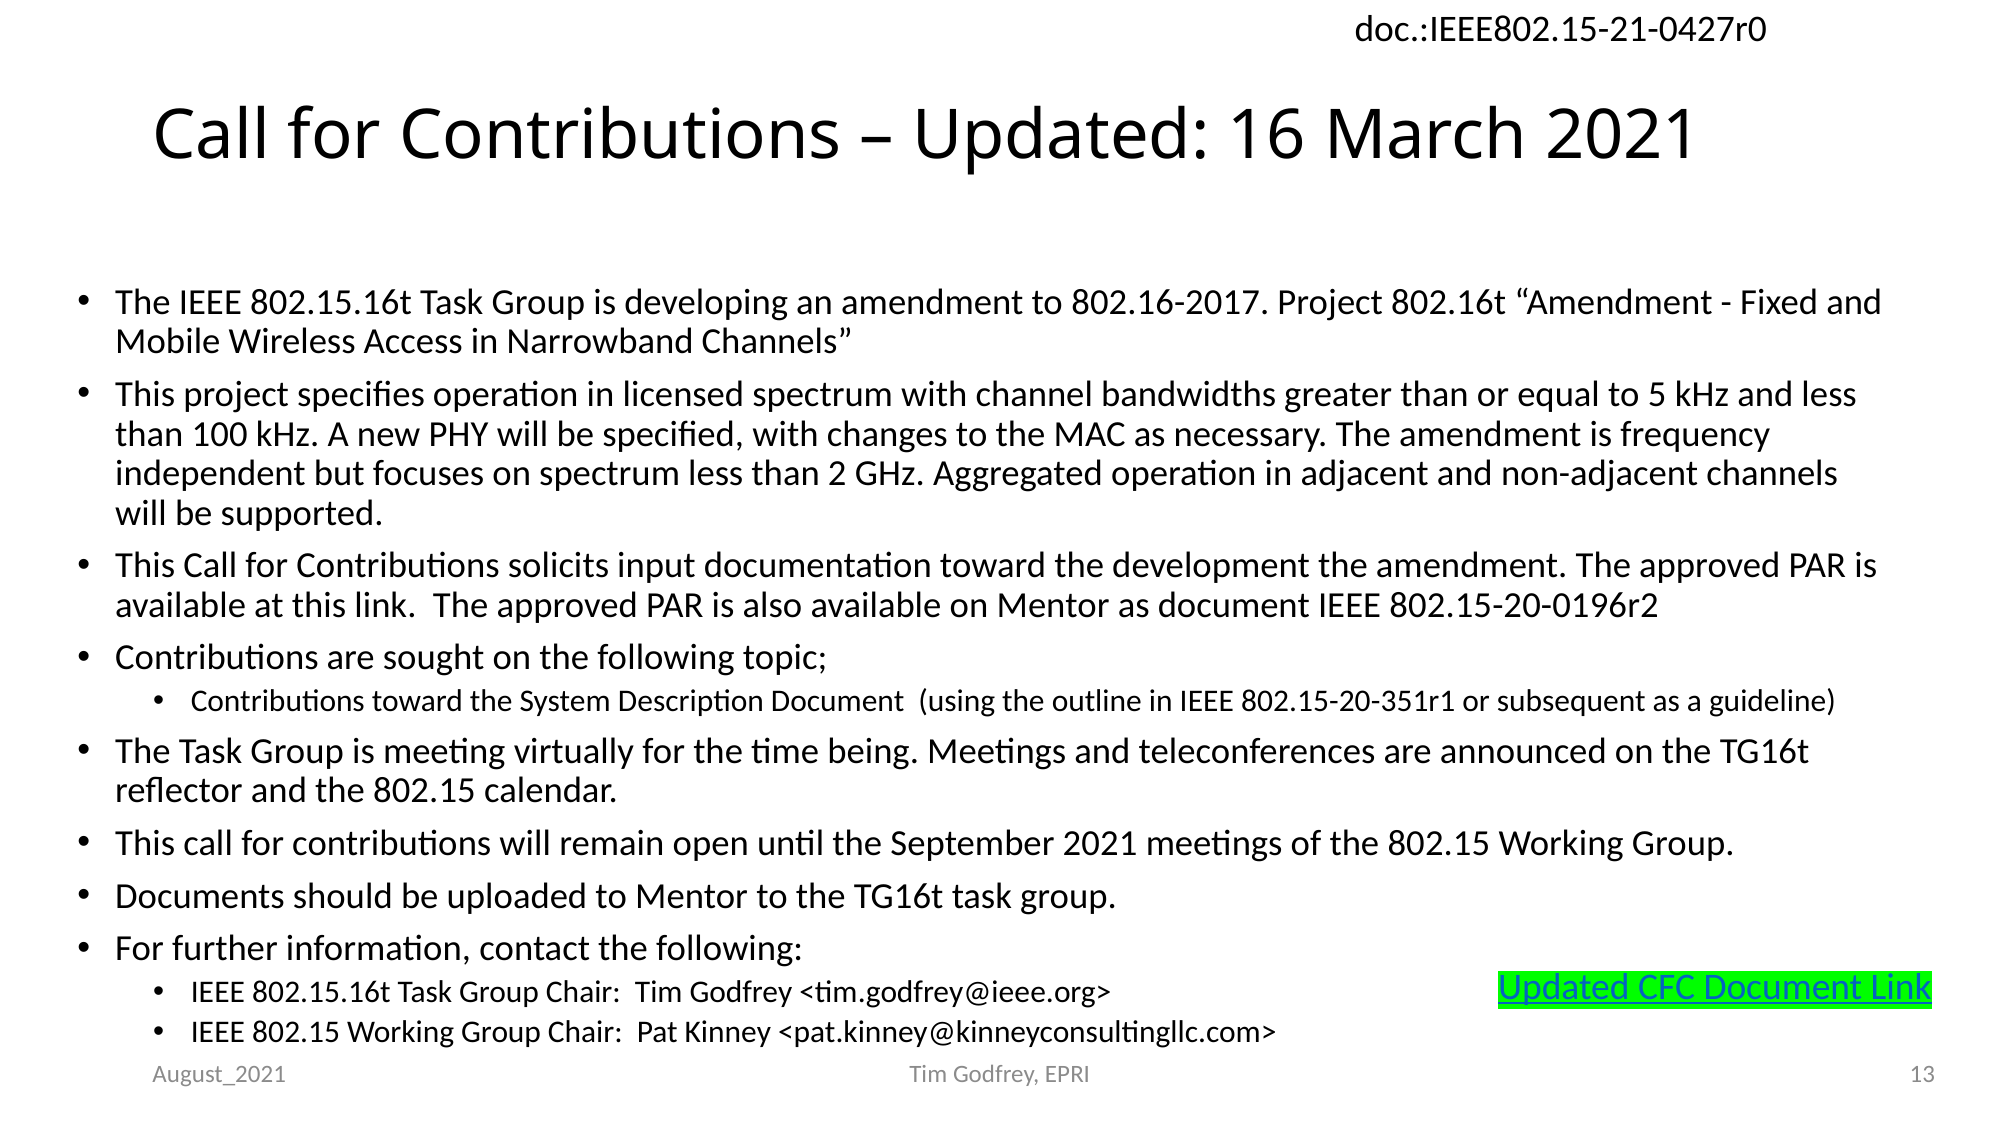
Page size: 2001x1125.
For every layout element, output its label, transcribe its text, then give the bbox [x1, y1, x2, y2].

slide_number 13 [1462, 1042, 1950, 1103]
title Call for Contributions – Updated: 16 March 2021 [137, 59, 1863, 213]
text_box Updated CFC Document Link [1483, 954, 1948, 1015]
list The IEEE 802.15.16t Task Group is developing an amendment to 802.16-2017. Project 802.16t “Amendment - Fixed and Mobile Wireless Access in Narrowband Channels” This project specifies operation in licensed spectrum with channel bandwidths greater than or equal to 5 kHz and less than 100 kHz. A new PHY will be specified, with changes to the MAC as necessary. The amendment is frequency independent but focuses on spectrum less than 2 GHz. Aggregated operation in adjacent and non-adjacent channels will be supported. This Call for Contributions solicits input documentation toward the development the amendment. The approved PAR is available at this link. The approved PAR is also available on Mentor as document IEEE 802.15-20-0196r2 Contributions are sought on the following topic; Contributions toward the System Description Document (using the outline in IEEE 802.15-20-351r1 or subsequent as a guideline) The Task Group is meeting virtually for the time being. Meetings and teleconferences are announced on the TG16t reflector and the 802.15 calendar. This call for contributions will remain open until the September 2021 meetings of the 802.15 Working Group. Documents should be uploaded to Mentor to the TG16t task group. For further information, contact the following: IEEE 802.15.16t Task Group Chair: Tim Godfrey <tim.godfrey@ieee.org> IEEE 802.15 Working Group Chair: Pat Kinney <pat.kinney@kinneyconsultingllc.com> [62, 275, 1913, 1075]
footer Tim Godfrey, EPRI [662, 1042, 1338, 1103]
slide_number August_2021 [137, 1042, 588, 1103]
